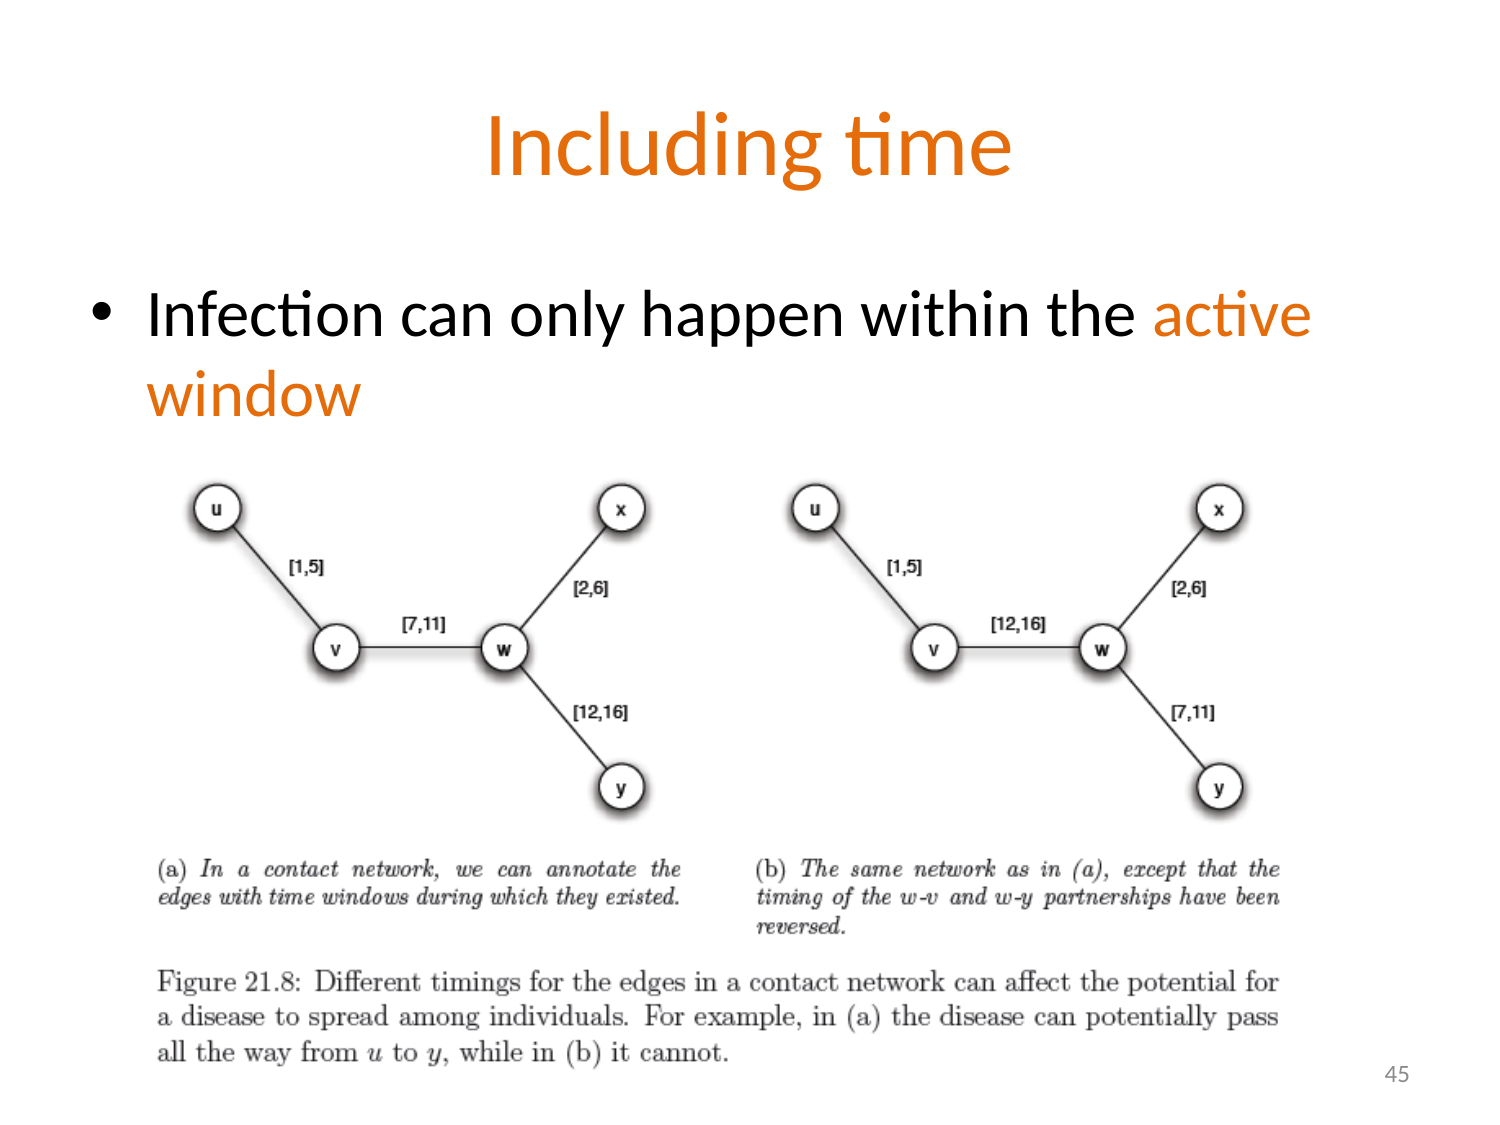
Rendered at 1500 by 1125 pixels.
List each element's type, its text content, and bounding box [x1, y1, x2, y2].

picture [111, 444, 1377, 1110]
title Including time [75, 45, 1425, 233]
slide_number 45 [1381, 1042, 1425, 1103]
list Infection can only happen within the active window [75, 262, 1425, 1050]
